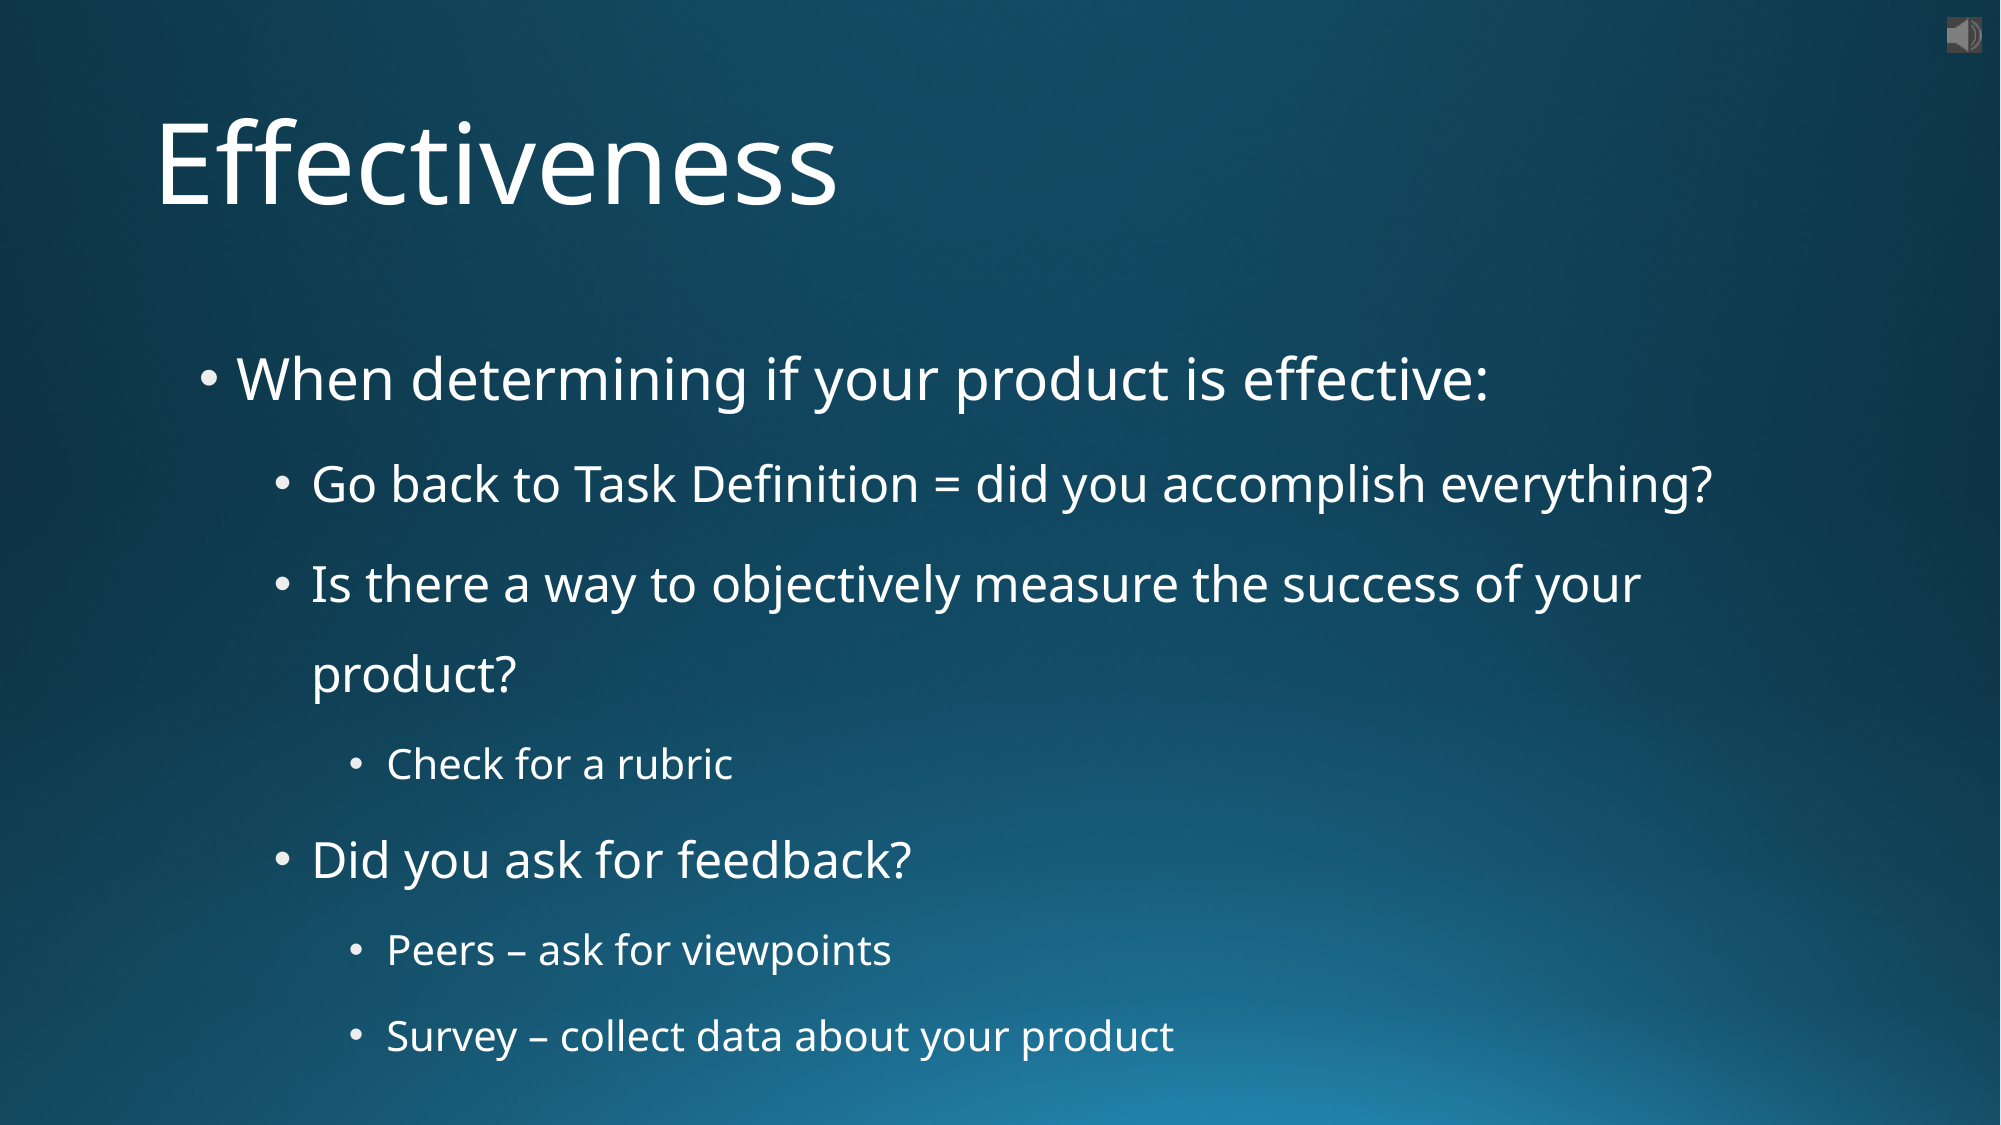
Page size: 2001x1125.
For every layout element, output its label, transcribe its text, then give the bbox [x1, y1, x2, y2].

list When determining if your product is effective: Go back to Task Definition = did you accomplish everything? Is there a way to objectively measure the success of your product? Check for a rubric Did you ask for feedback? Peers – ask for viewpoints Survey – collect data about your product [183, 299, 1863, 1014]
title Effectiveness [137, 59, 1863, 278]
picture [0, 0, 2001, 1125]
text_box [1945, 16, 1984, 55]
